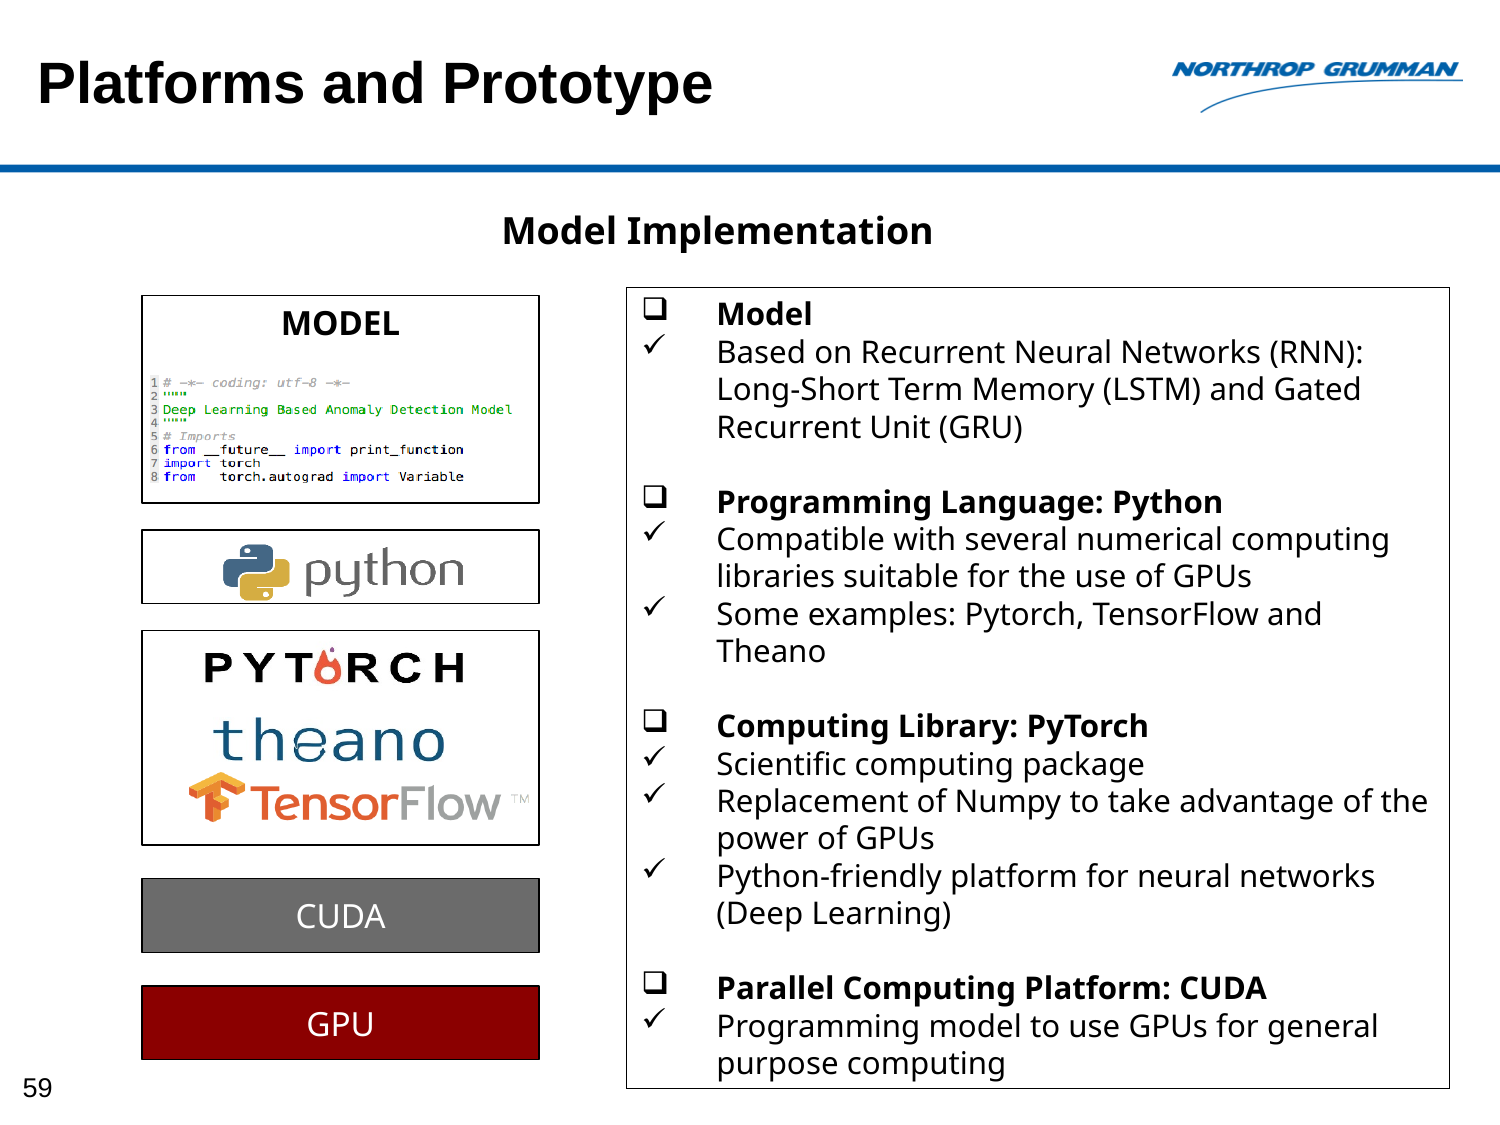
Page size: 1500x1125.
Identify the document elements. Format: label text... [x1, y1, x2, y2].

text_box Model Based on Recurrent Neural Networks (RNN): Long-Short Term Memory (LSTM) and Gated Recurrent Unit (GRU) Programming Language: Python Compatible with several numerical computing libraries suitable for the use of GPUs Some examples: Pytorch, TensorFlow and Theano Computing Library: PyTorch Scientific computing package Replacement of Numpy to take advantage of the power of GPUs Python-friendly platform for neural networks (Deep Learning) Parallel Computing Platform: CUDA Programming model to use GPUs for general purpose computing [626, 287, 1450, 1089]
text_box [141, 294, 556, 1060]
picture [1280, 62, 1463, 113]
text_box 59 [6, 1062, 69, 1112]
text_box Model Implementation [459, 199, 977, 260]
text_box Platforms and Prototype [37, 0, 1280, 162]
